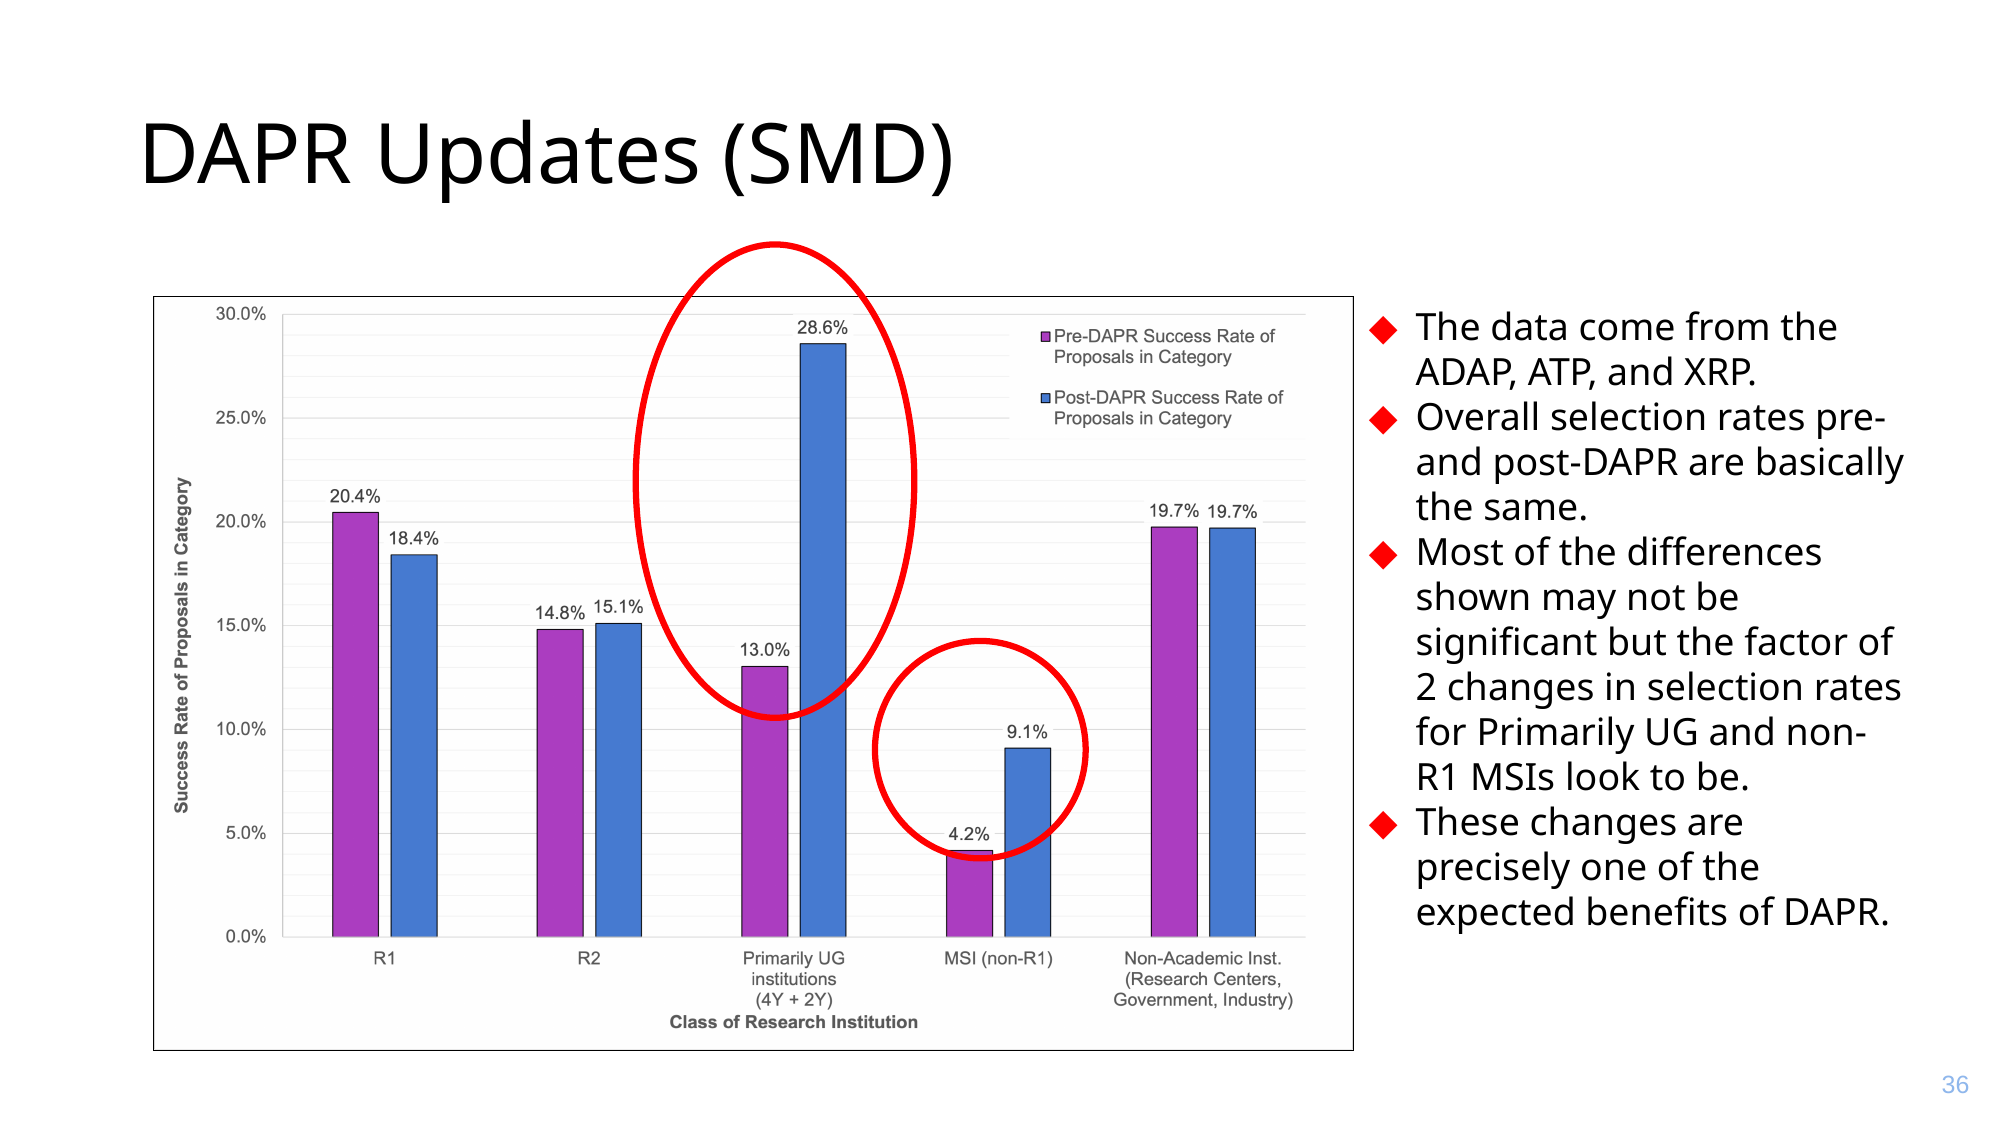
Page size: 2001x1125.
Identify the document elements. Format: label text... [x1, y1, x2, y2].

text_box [635, 244, 1086, 859]
text_box The data come from the ADAP, ATP, and XRP. Overall selection rates pre- and post-DAPR are basically the same. Most of the differences shown may not be significant but the factor of 2 changes in selection rates for Primarily UG and non-R1 MSIs look to be. These changes are precisely one of the expected benefits of DAPR. [1354, 295, 1921, 941]
slide_number 36 [1534, 1053, 1985, 1114]
picture [153, 295, 1354, 1051]
title DAPR Updates (SMD) [123, 103, 1242, 210]
